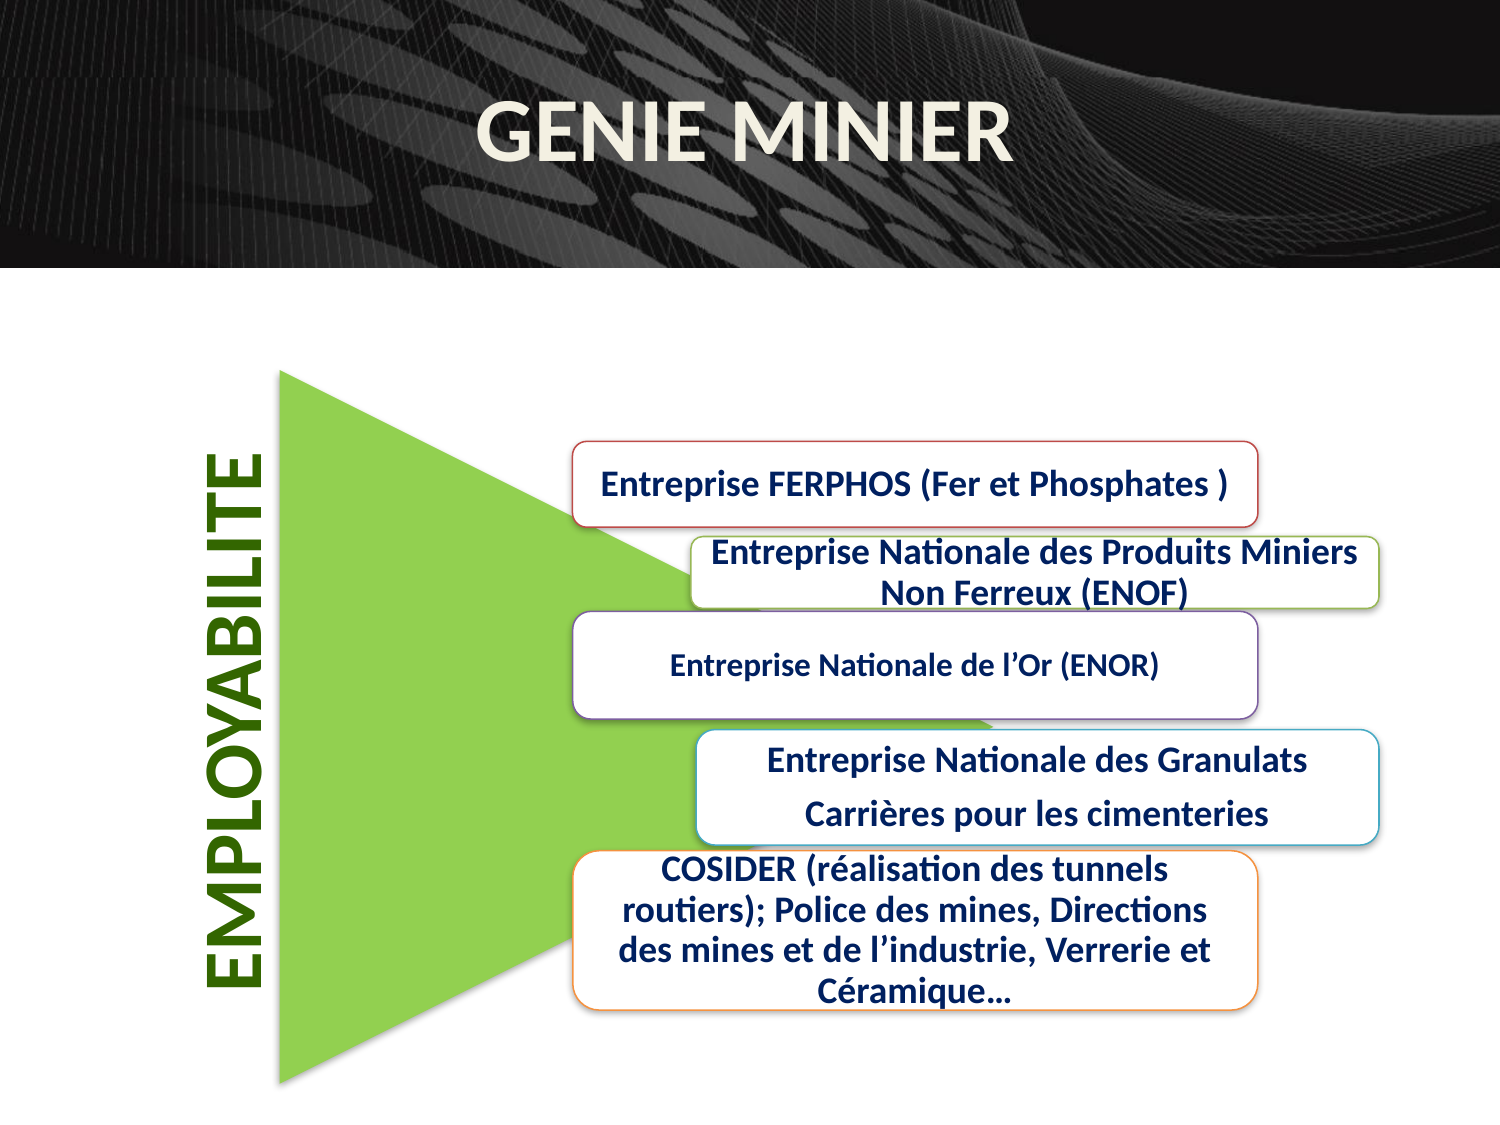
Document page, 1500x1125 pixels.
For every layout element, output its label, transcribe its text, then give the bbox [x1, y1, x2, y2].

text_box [279, 369, 1380, 1085]
text_box EMPLOYABILITE [171, 373, 274, 1071]
picture [0, 0, 1500, 268]
